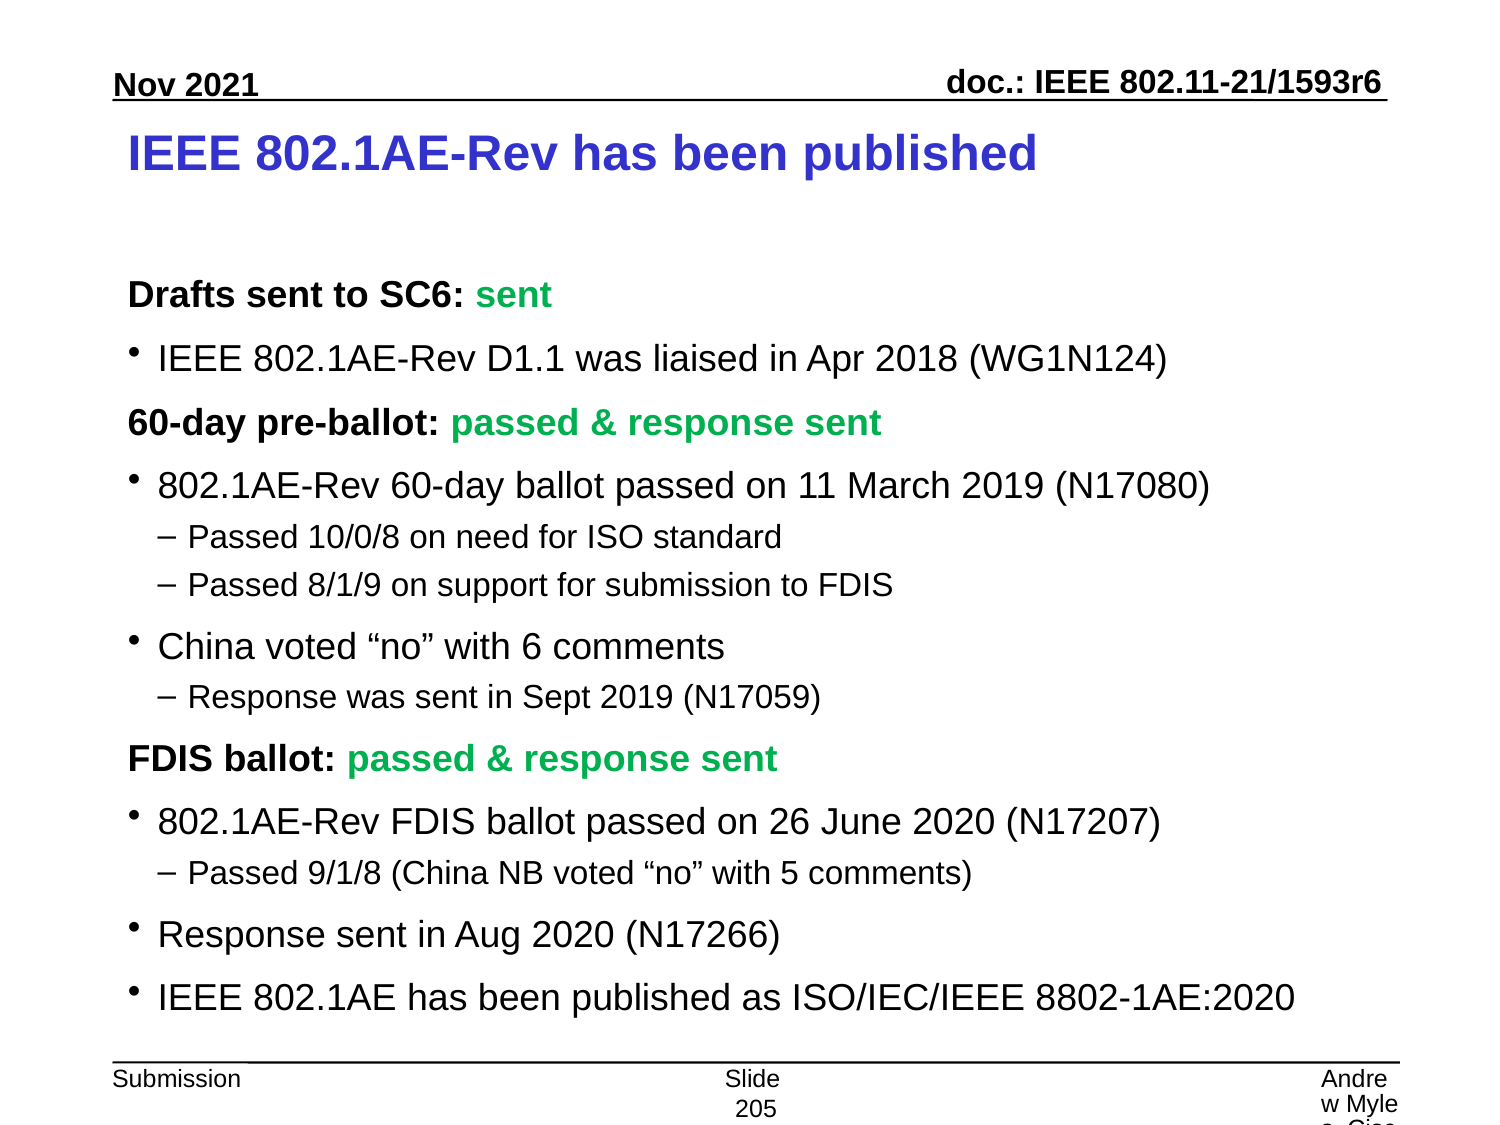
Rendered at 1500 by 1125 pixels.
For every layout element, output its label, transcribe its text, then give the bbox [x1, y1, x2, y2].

title IEEE 802.1AE-Rev has been published [112, 112, 1388, 262]
slide_number Slide 205 [709, 1061, 803, 1093]
list Drafts sent to SC6: sent IEEE 802.1AE-Rev D1.1 was liaised in Apr 2018 (WG1N124) 60-day pre-ballot: passed & response sent 802.1AE-Rev 60-day ballot passed on 11 March 2019 (N17080) Passed 10/0/8 on need for ISO standard Passed 8/1/9 on support for submission to FDIS China voted “no” with 6 comments Response was sent in Sept 2019 (N17059) FDIS ballot: passed & response sent 802.1AE-Rev FDIS ballot passed on 26 June 2020 (N17207) Passed 9/1/8 (China NB voted “no” with 5 comments) Response sent in Aug 2020 (N17266) IEEE 802.1AE has been published as ISO/IEC/IEEE 8802-1AE:2020 [112, 262, 1388, 938]
footer Andrew Myles, Cisco [1320, 1061, 1402, 1093]
